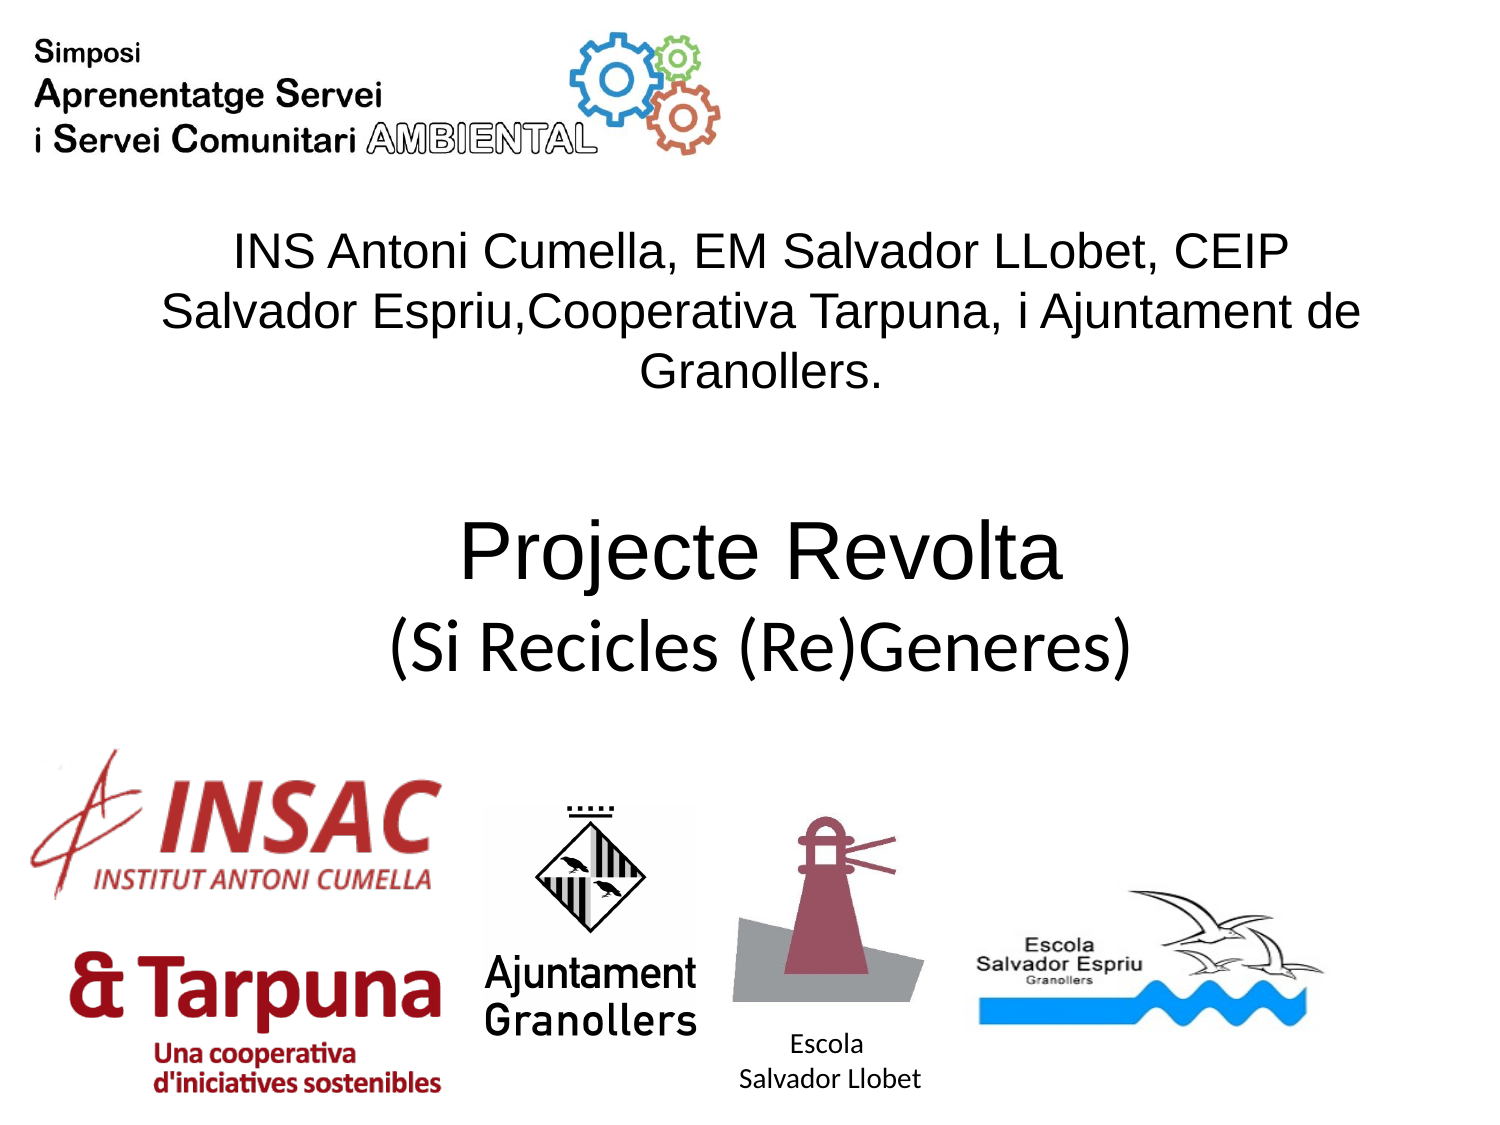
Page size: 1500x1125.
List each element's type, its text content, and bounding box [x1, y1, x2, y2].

text_box Escola Salvador Llobet [723, 1031, 937, 1100]
picture [29, 30, 729, 167]
picture [963, 883, 1331, 1036]
title INS Antoni Cumella, EM Salvador LLobet, CEIP Salvador Espriu,Cooperativa Tarpuna, i Ajuntament de Granollers. Projecte Revolta (Si Recicles (Re)Generes) [123, 234, 1399, 769]
picture [719, 813, 934, 1028]
picture [29, 747, 698, 1036]
picture [63, 944, 450, 1101]
